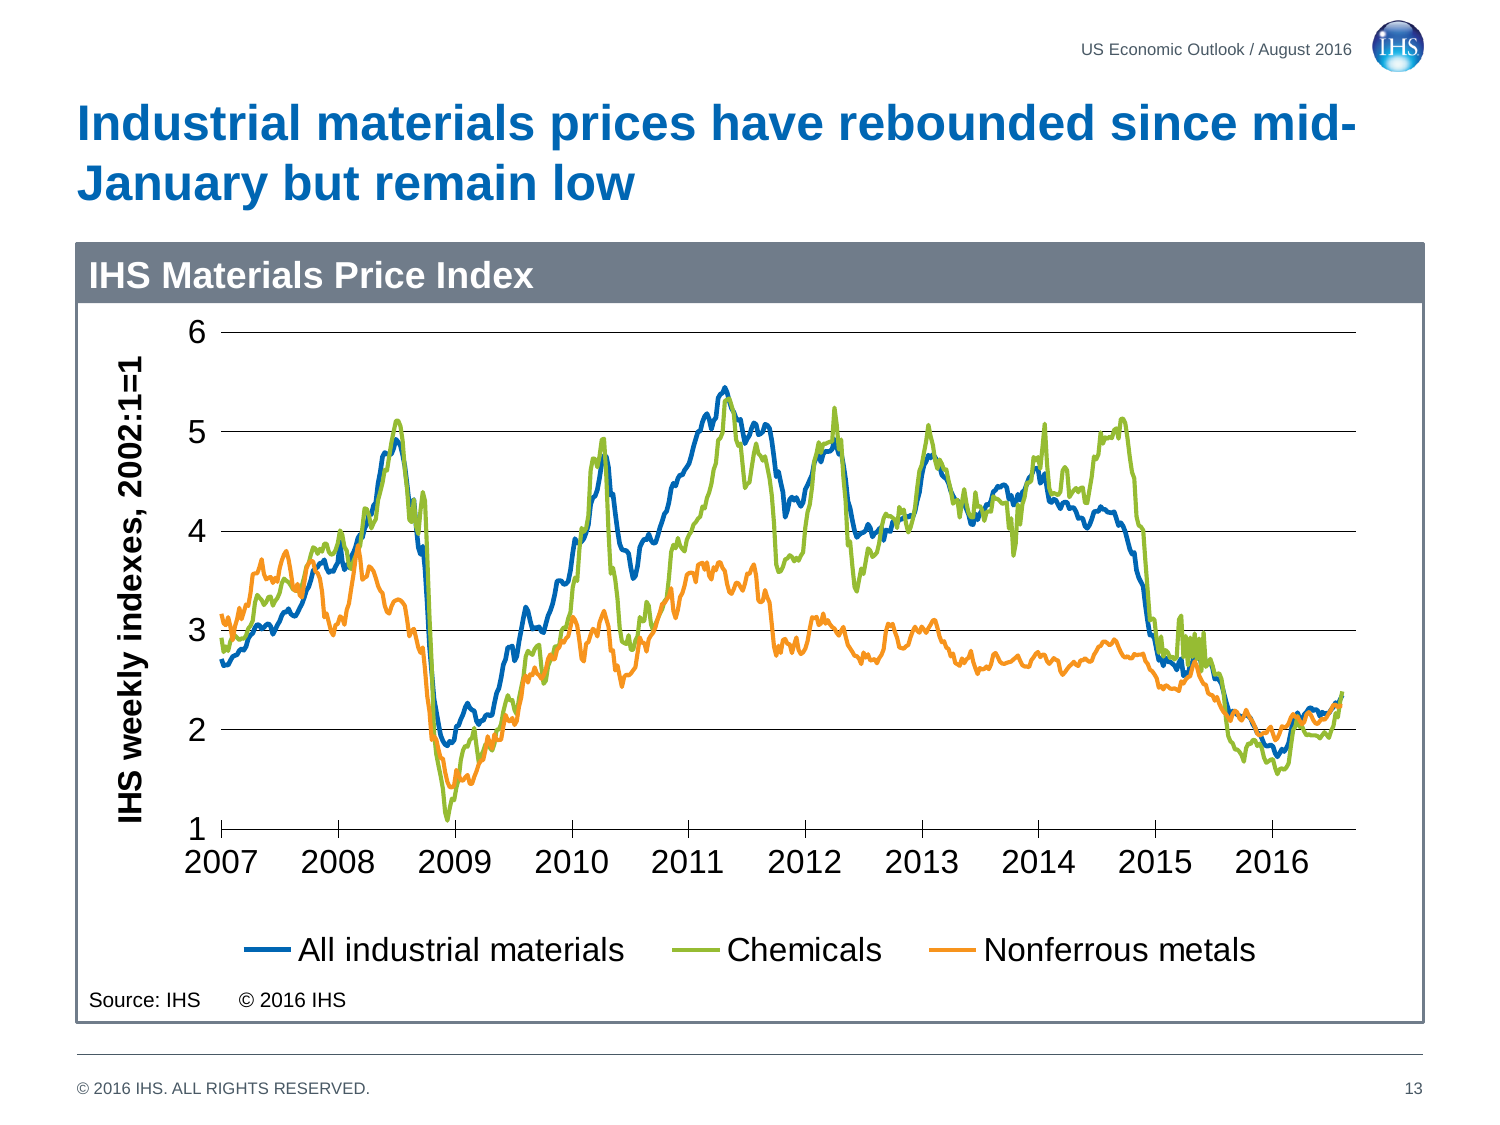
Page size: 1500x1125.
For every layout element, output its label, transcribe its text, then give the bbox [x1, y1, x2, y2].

footer US Economic Outlook / August 2016 [76, 31, 1353, 67]
slide_number 13 [1084, 1057, 1424, 1118]
text_box Source: IHS © 2016 IHS [76, 976, 1424, 1024]
text_box [74, 241, 1425, 1025]
picture [1372, 20, 1424, 72]
chart [94, 303, 1406, 977]
title Industrial materials prices have rebounded since mid-January but remain low [76, 90, 1424, 220]
